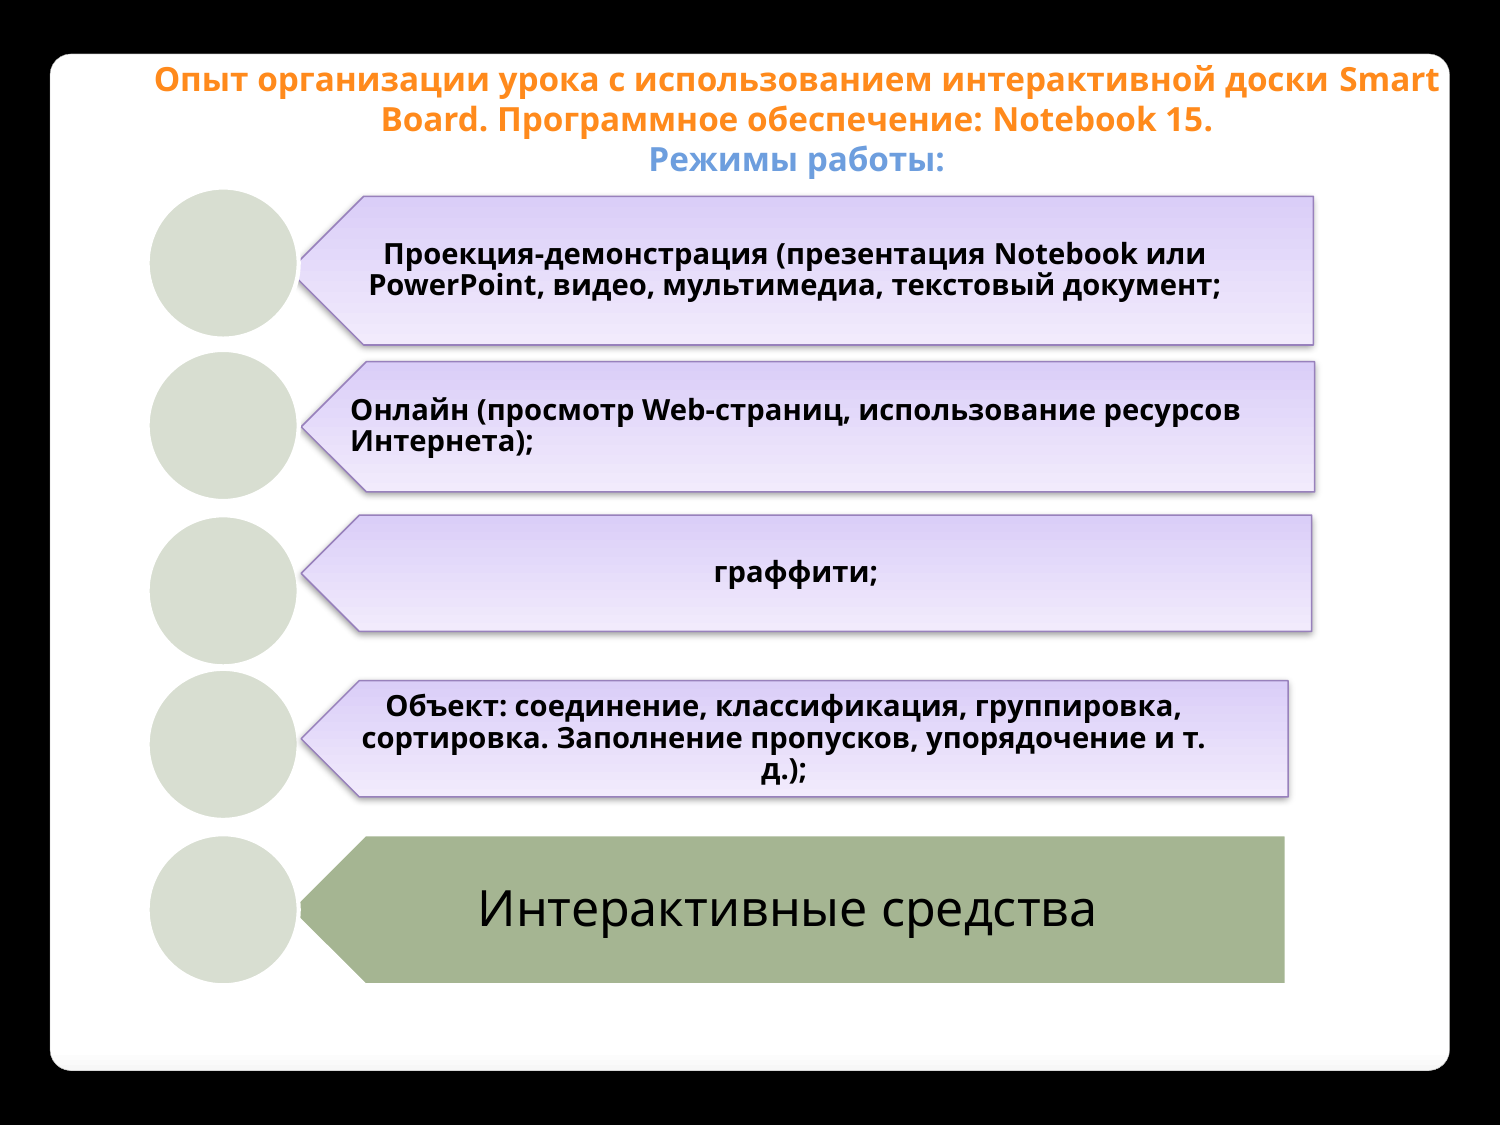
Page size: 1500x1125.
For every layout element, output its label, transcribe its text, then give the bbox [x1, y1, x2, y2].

title Опыт организации урока с использованием интерактивной доски Smart Board. Программное обеспечение: Notebook 15. Режимы работы: [93, 35, 1500, 186]
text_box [0, 187, 1500, 1125]
